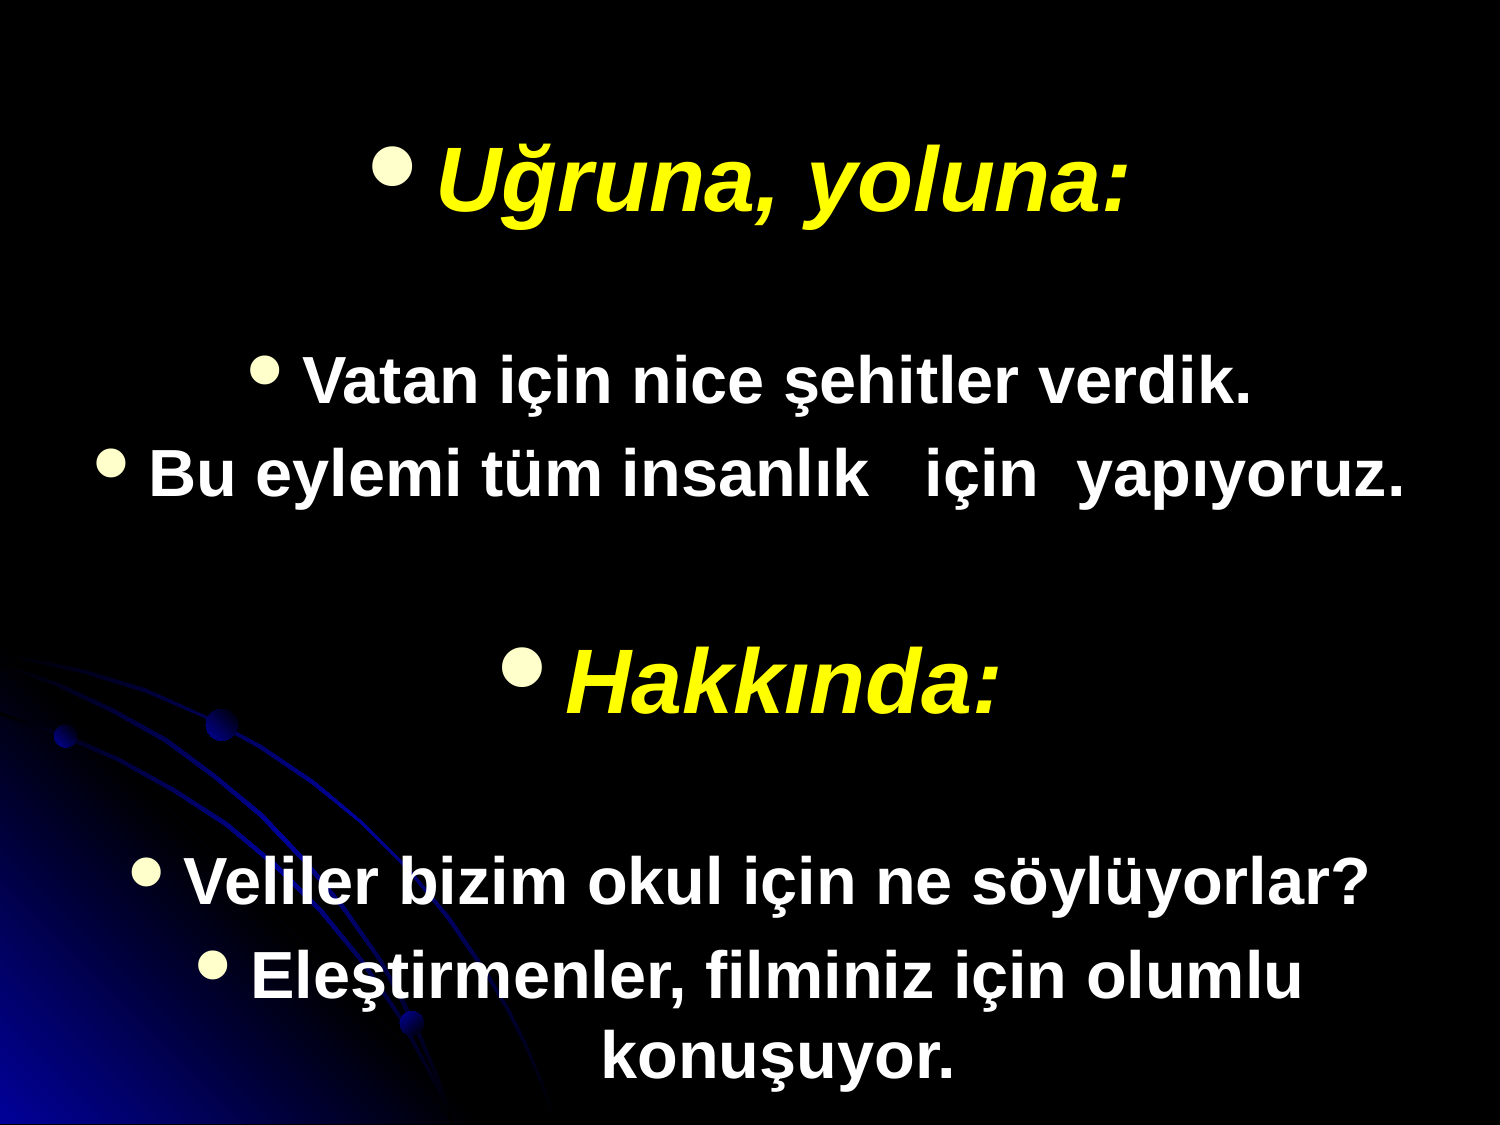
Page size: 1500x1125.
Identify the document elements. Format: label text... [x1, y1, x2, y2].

list Uğruna, yoluna: Vatan için nice şehitler verdik. Bu eylemi tüm insanlık için yapıyoruz. Hakkında: Veliler bizim okul için ne söylüyorlar? Eleştirmenler, filminiz için olumlu konuşuyor. [75, 112, 1425, 1005]
